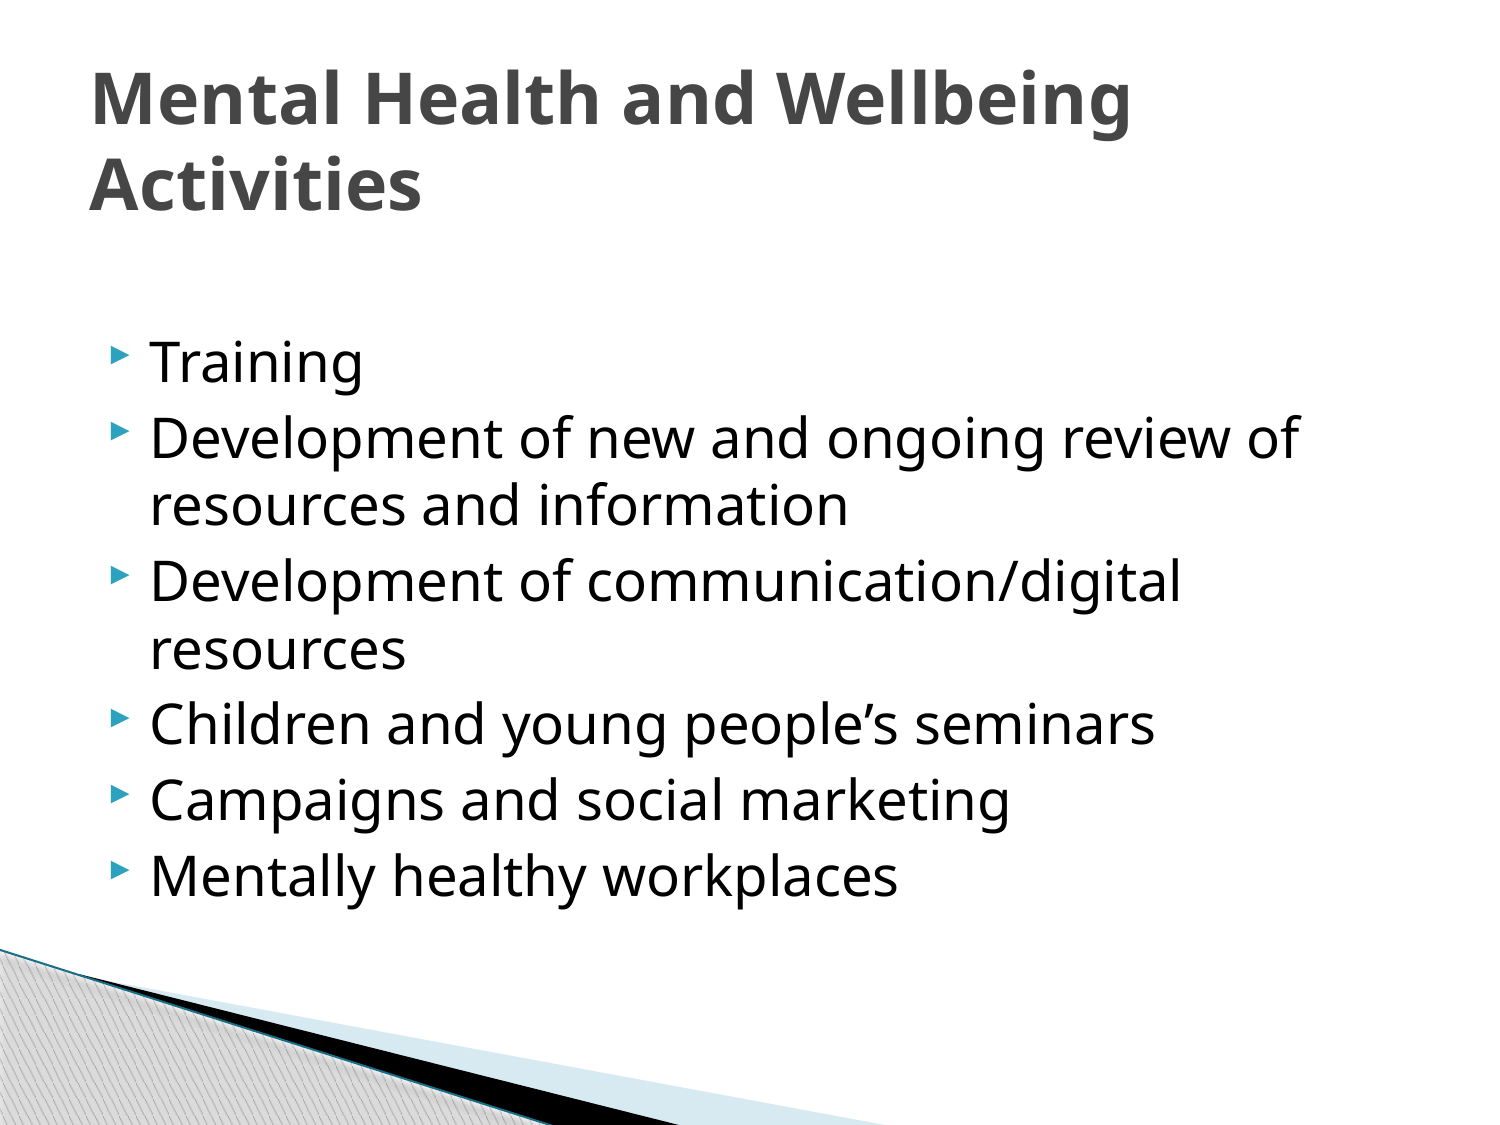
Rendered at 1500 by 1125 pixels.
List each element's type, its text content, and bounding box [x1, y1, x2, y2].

title Mental Health and Wellbeing Activities [75, 45, 1425, 233]
list Training Development of new and ongoing review of resources and information Development of communication/digital resources Children and young people’s seminars Campaigns and social marketing Mentally healthy workplaces [75, 243, 1425, 986]
